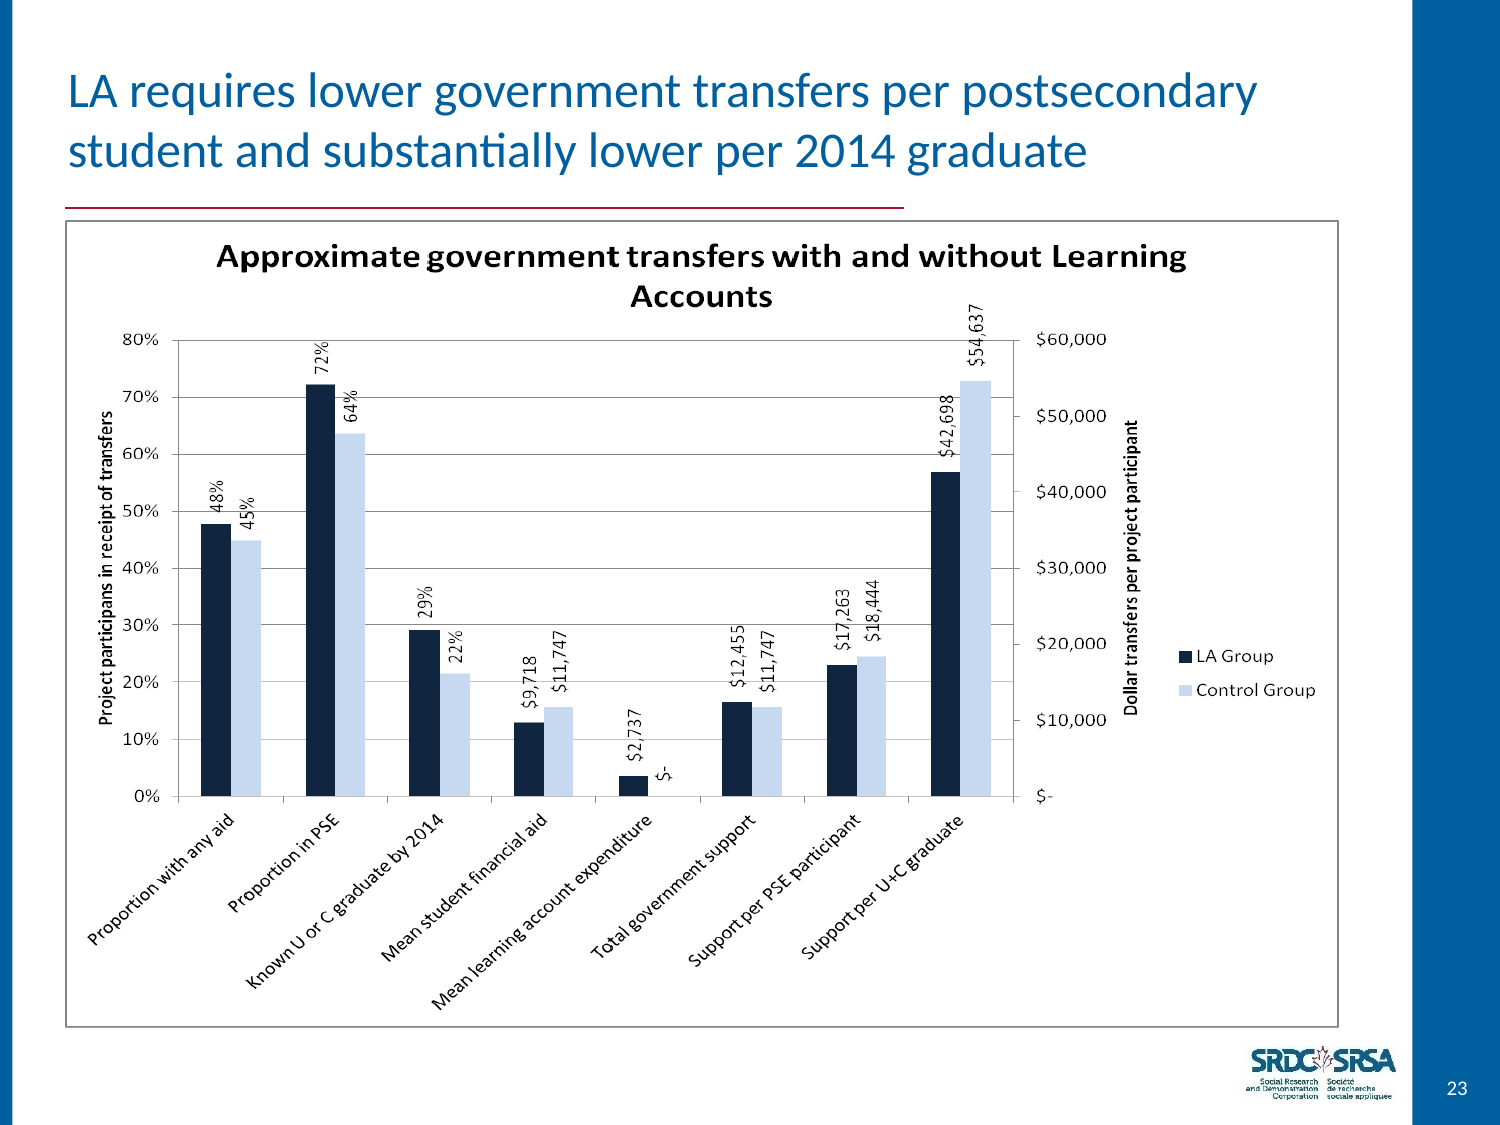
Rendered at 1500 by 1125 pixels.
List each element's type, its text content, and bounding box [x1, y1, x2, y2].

picture [64, 219, 1341, 1029]
picture [1246, 1046, 1396, 1100]
slide_number 23 [1319, 1061, 1483, 1112]
list LA requires lower government transfers per postsecondary student and substantially lower per 2014 graduate [53, 50, 1375, 195]
